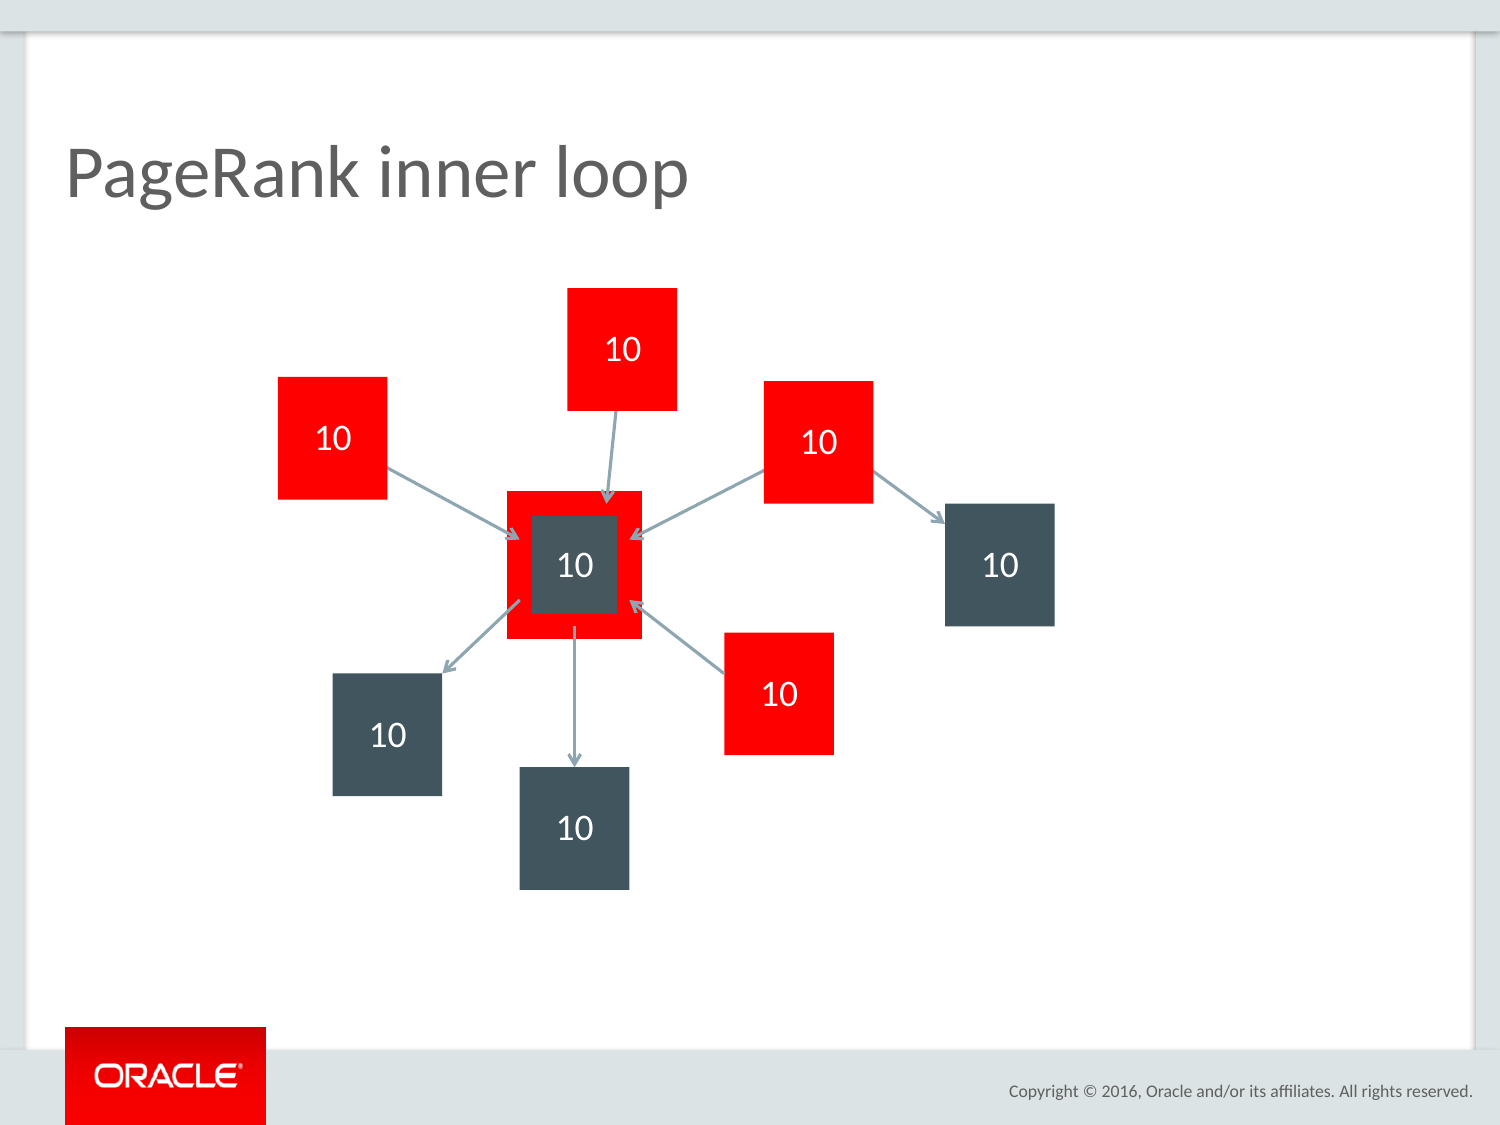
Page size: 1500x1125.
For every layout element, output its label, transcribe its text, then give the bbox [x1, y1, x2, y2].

text_box 10 [518, 502, 631, 628]
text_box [629, 442, 819, 540]
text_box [441, 599, 520, 674]
text_box 10 [722, 630, 836, 757]
text_box 10 [518, 765, 631, 892]
picture [65, 1027, 266, 1125]
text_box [833, 442, 946, 525]
title PageRank inner loop [65, 66, 1435, 213]
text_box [629, 599, 725, 674]
text_box 10 [331, 671, 444, 798]
text_box 10 [762, 379, 875, 506]
text_box 10 [276, 375, 389, 502]
text_box 10 [943, 502, 1057, 628]
text_box 10 [565, 286, 679, 413]
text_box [606, 349, 623, 504]
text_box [332, 438, 520, 540]
